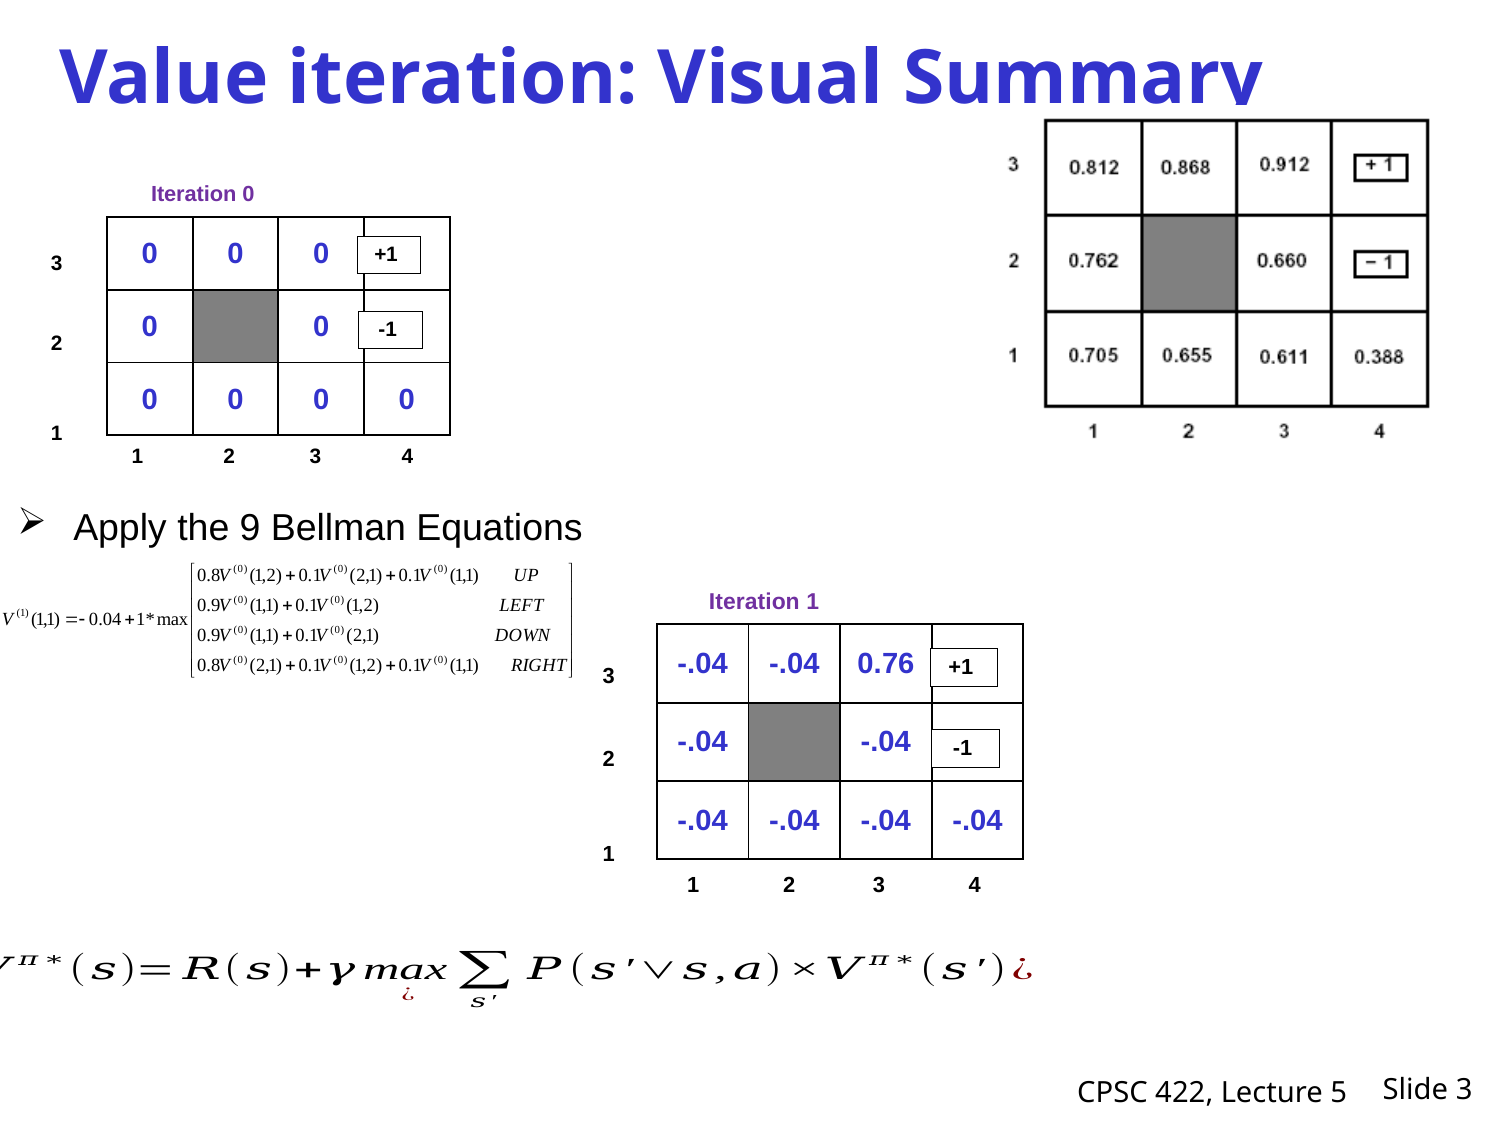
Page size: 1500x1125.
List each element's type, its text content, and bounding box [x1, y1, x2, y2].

footer CPSC 422, Lecture 5 [974, 1065, 1174, 1125]
picture [997, 105, 1451, 455]
title Value iteration: Visual Summary [0, 17, 1363, 131]
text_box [574, 581, 1029, 906]
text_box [24, 174, 450, 477]
slide_number Slide 3 [1174, 1062, 1488, 1125]
text_box Apply the 9 Bellman Equations [2, 495, 666, 580]
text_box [0, 558, 580, 683]
